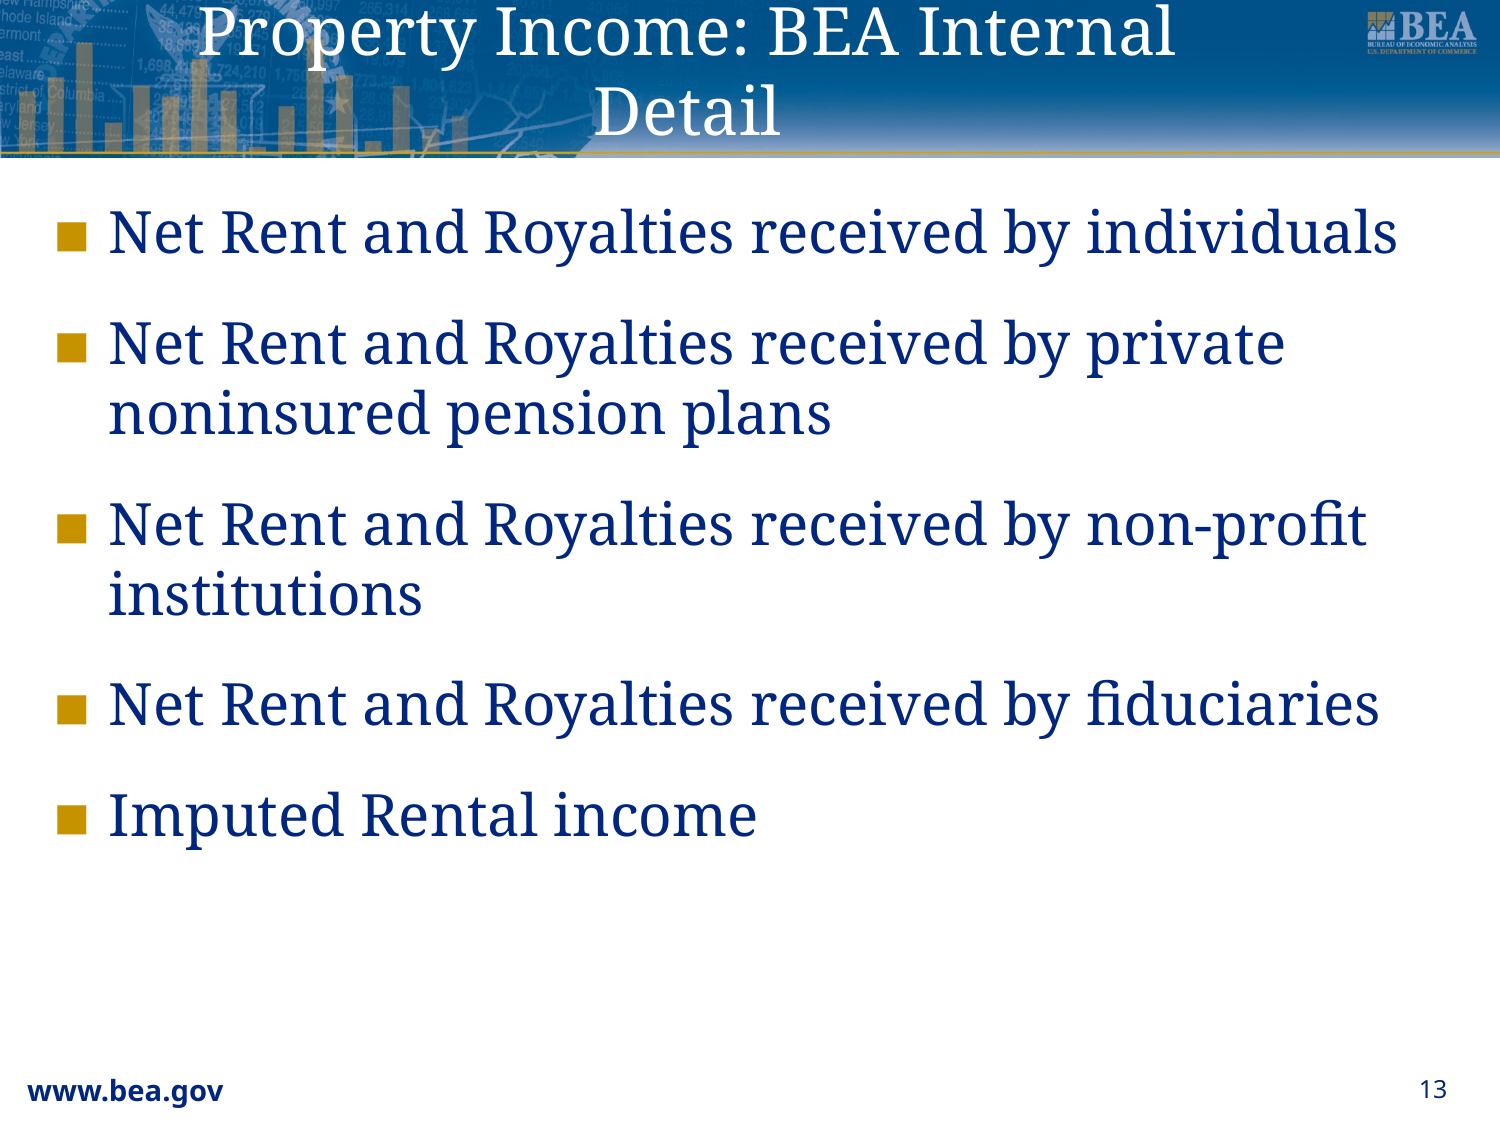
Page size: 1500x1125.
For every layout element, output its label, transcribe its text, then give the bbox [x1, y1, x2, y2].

list Net Rent and Royalties received by individuals Net Rent and Royalties received by private noninsured pension plans Net Rent and Royalties received by non-profit institutions Net Rent and Royalties received by fiduciaries Imputed Rental income [37, 187, 1463, 1025]
slide_number 13 [1400, 1062, 1463, 1116]
picture [0, 0, 1500, 158]
title Property Income: BEA Internal Detail [112, 0, 1263, 138]
